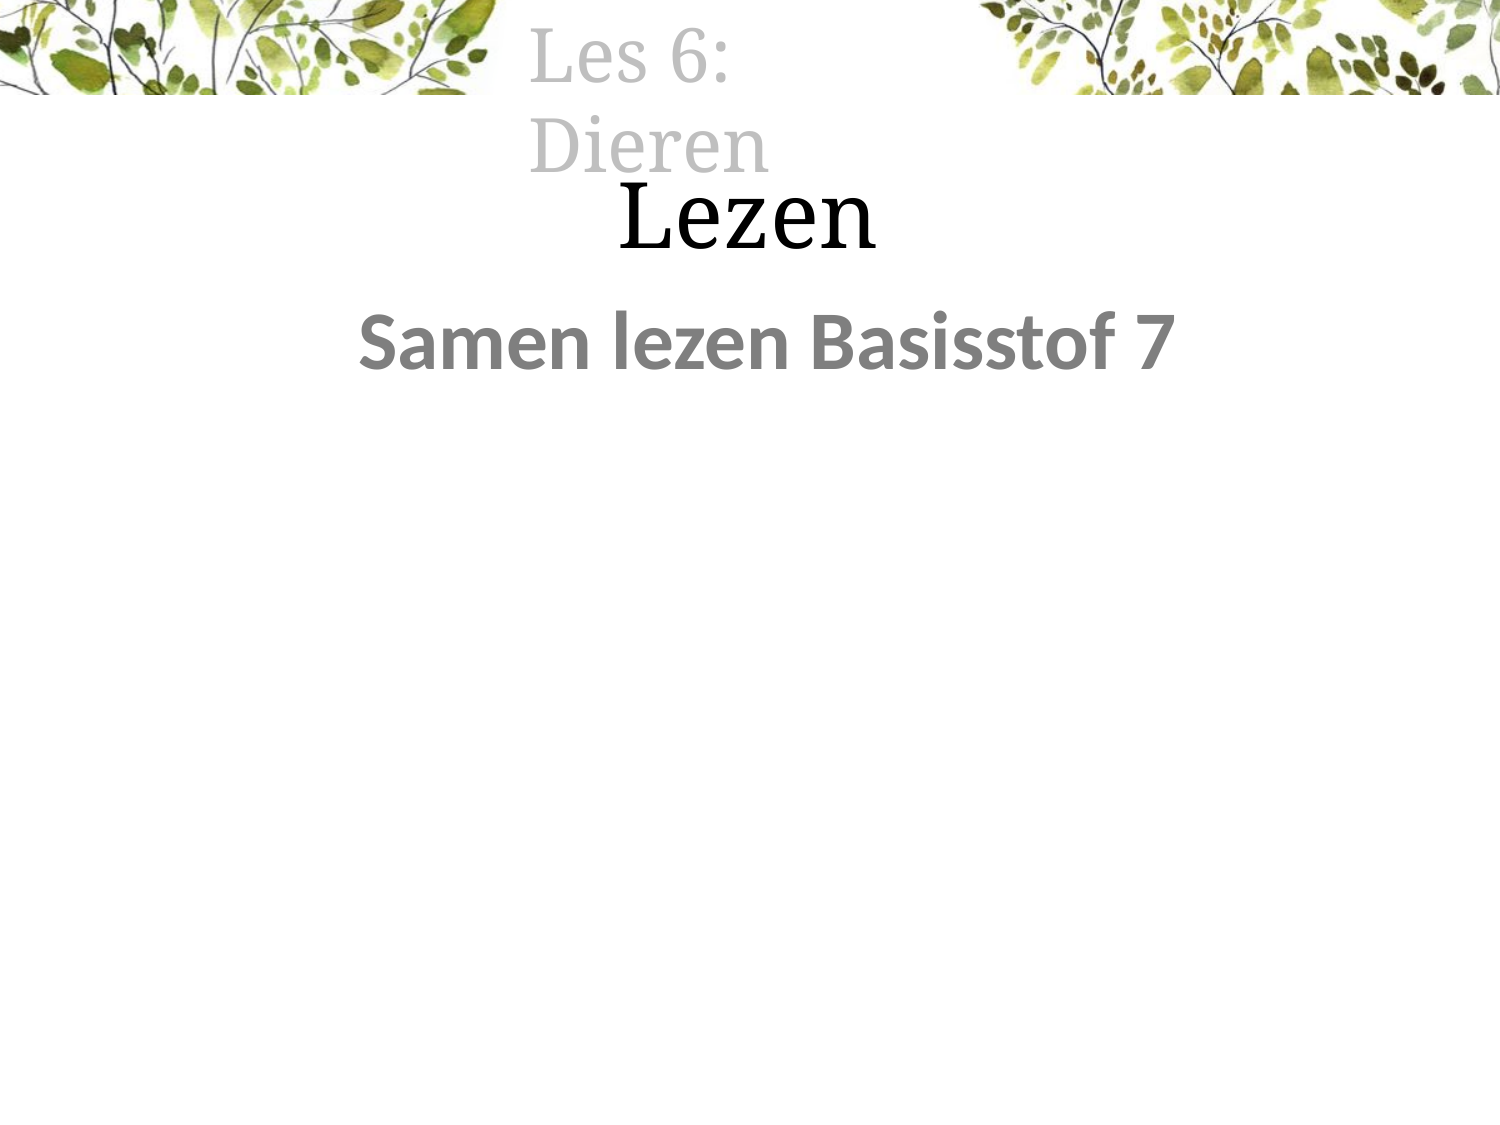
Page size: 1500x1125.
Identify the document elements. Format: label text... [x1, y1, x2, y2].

text_box Samen lezen Basisstof 7 [123, 278, 1412, 1102]
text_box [0, 0, 1500, 107]
text_box Lezen [407, 148, 1090, 276]
